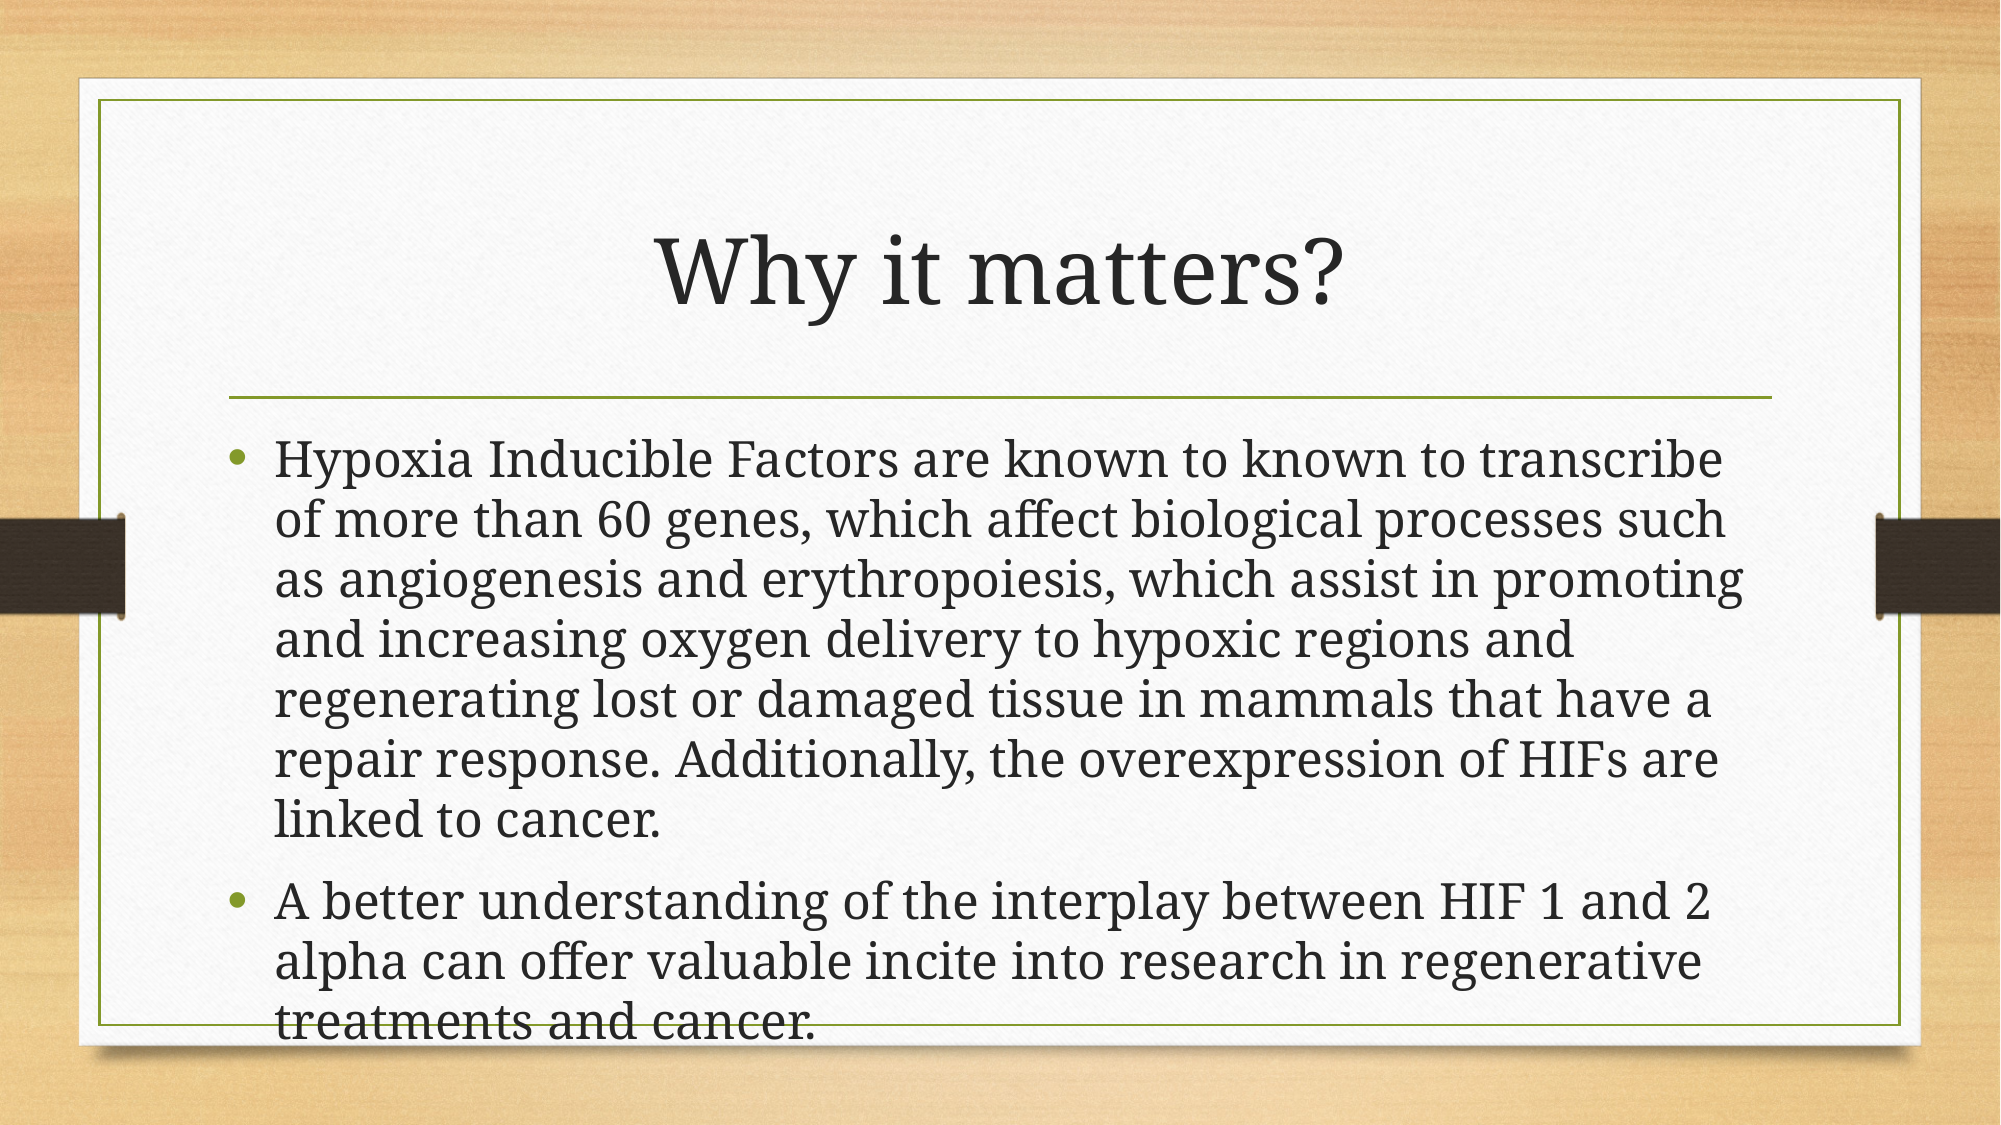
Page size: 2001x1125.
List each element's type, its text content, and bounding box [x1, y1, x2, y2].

picture [0, 0, 2001, 1125]
list Hypoxia Inducible Factors are known to known to transcribe of more than 60 genes, which affect biological processes such as angiogenesis and erythropoiesis, which assist in promoting and increasing oxygen delivery to hypoxic regions and regenerating lost or damaged tissue in mammals that have a repair response. Additionally, the overexpression of HIFs are linked to cancer. A better understanding of the interplay between HIF 1 and 2 alpha can offer valuable incite into research in regenerative treatments and cancer. [212, 419, 1788, 964]
title Why it matters? [212, 161, 1788, 375]
